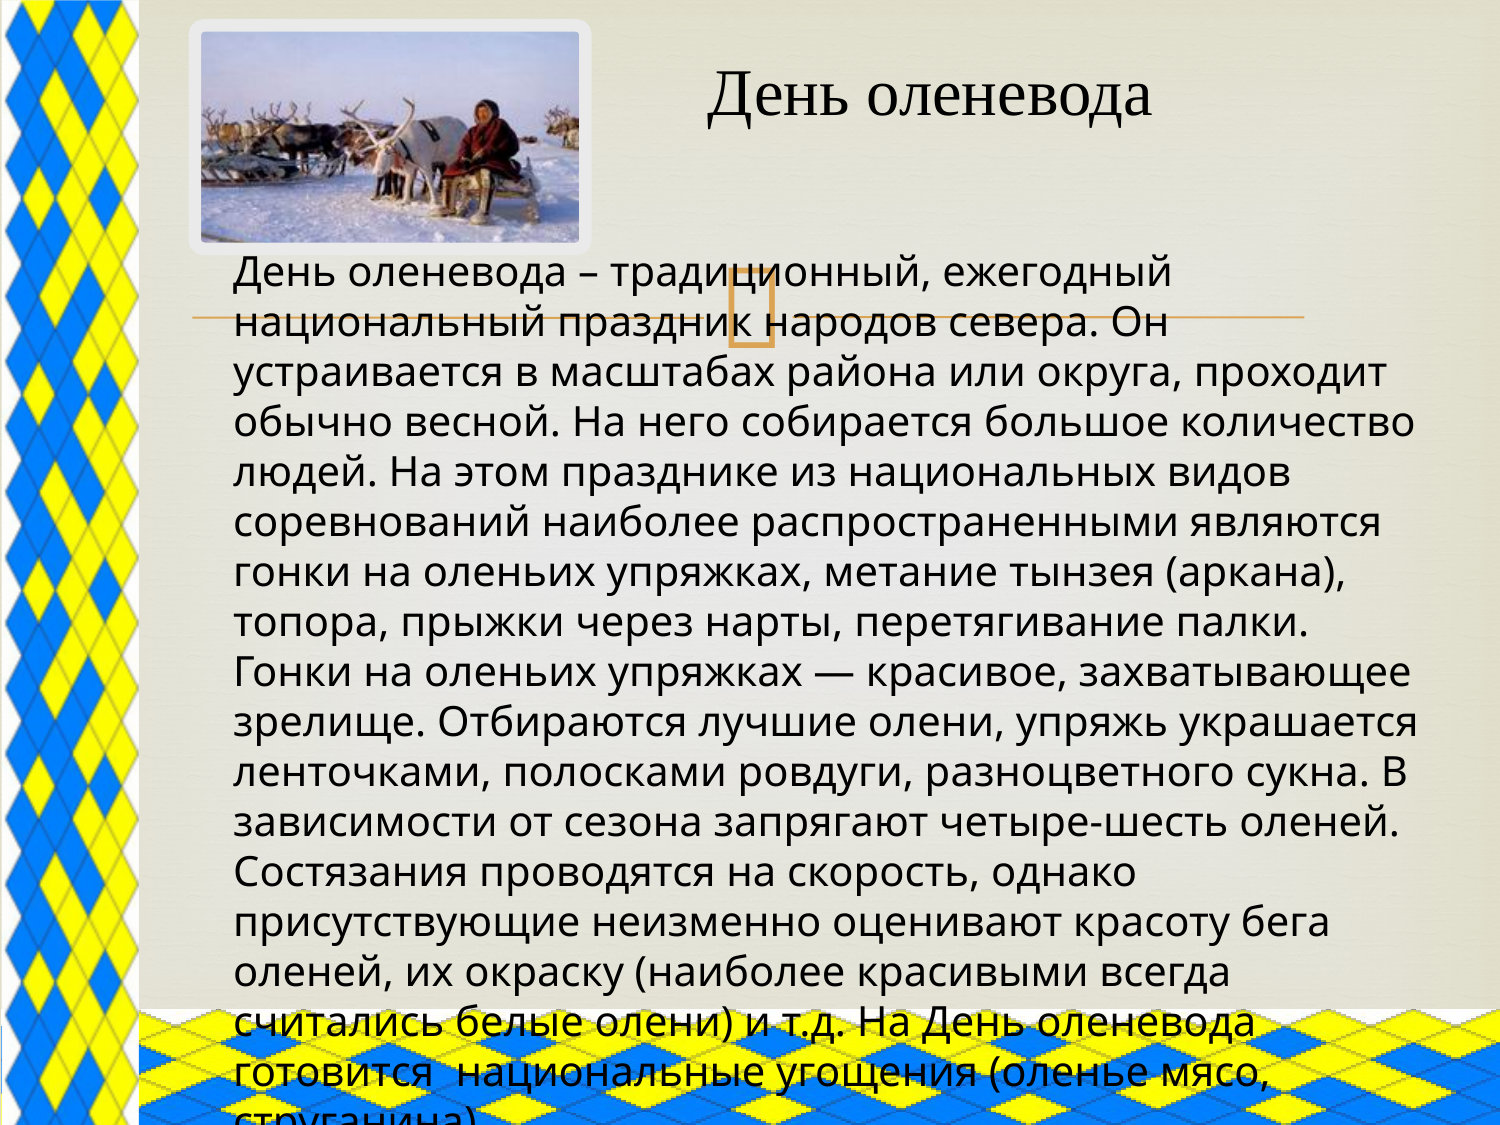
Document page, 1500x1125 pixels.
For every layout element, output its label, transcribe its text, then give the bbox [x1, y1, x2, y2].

picture [194, 24, 586, 250]
text_box День оленевода [693, 41, 1170, 136]
text_box День оленевода – традиционный, ежегодный национальный праздник народов севера. Он устраивается в масштабах района или округа, проходит обычно весной. На него собирается большое количество людей. На этом празднике из национальных видов соревнований наиболее распространенными являются гонки на оленьих упряжках, метание тынзея (аркана), топора, прыжки через нарты, перетягивание палки. Гонки на оленьих упряжках — красивое, захватывающее зрелище. Отбираются лучшие олени, упряжь украшается ленточками, полосками ровдуги, разноцветного сукна. В зависимости от сезона запрягают четыре-шесть оленей. Состязания проводятся на скорость, однако присутствующие неизменно оценивают красоту бега оленей, их окраску (наиболее красивыми всегда считались белые олени) и т.д. На День оленевода готовится национальные угощения (оленье мясо, струганина). [218, 237, 1456, 1006]
picture [0, 1, 1500, 1125]
